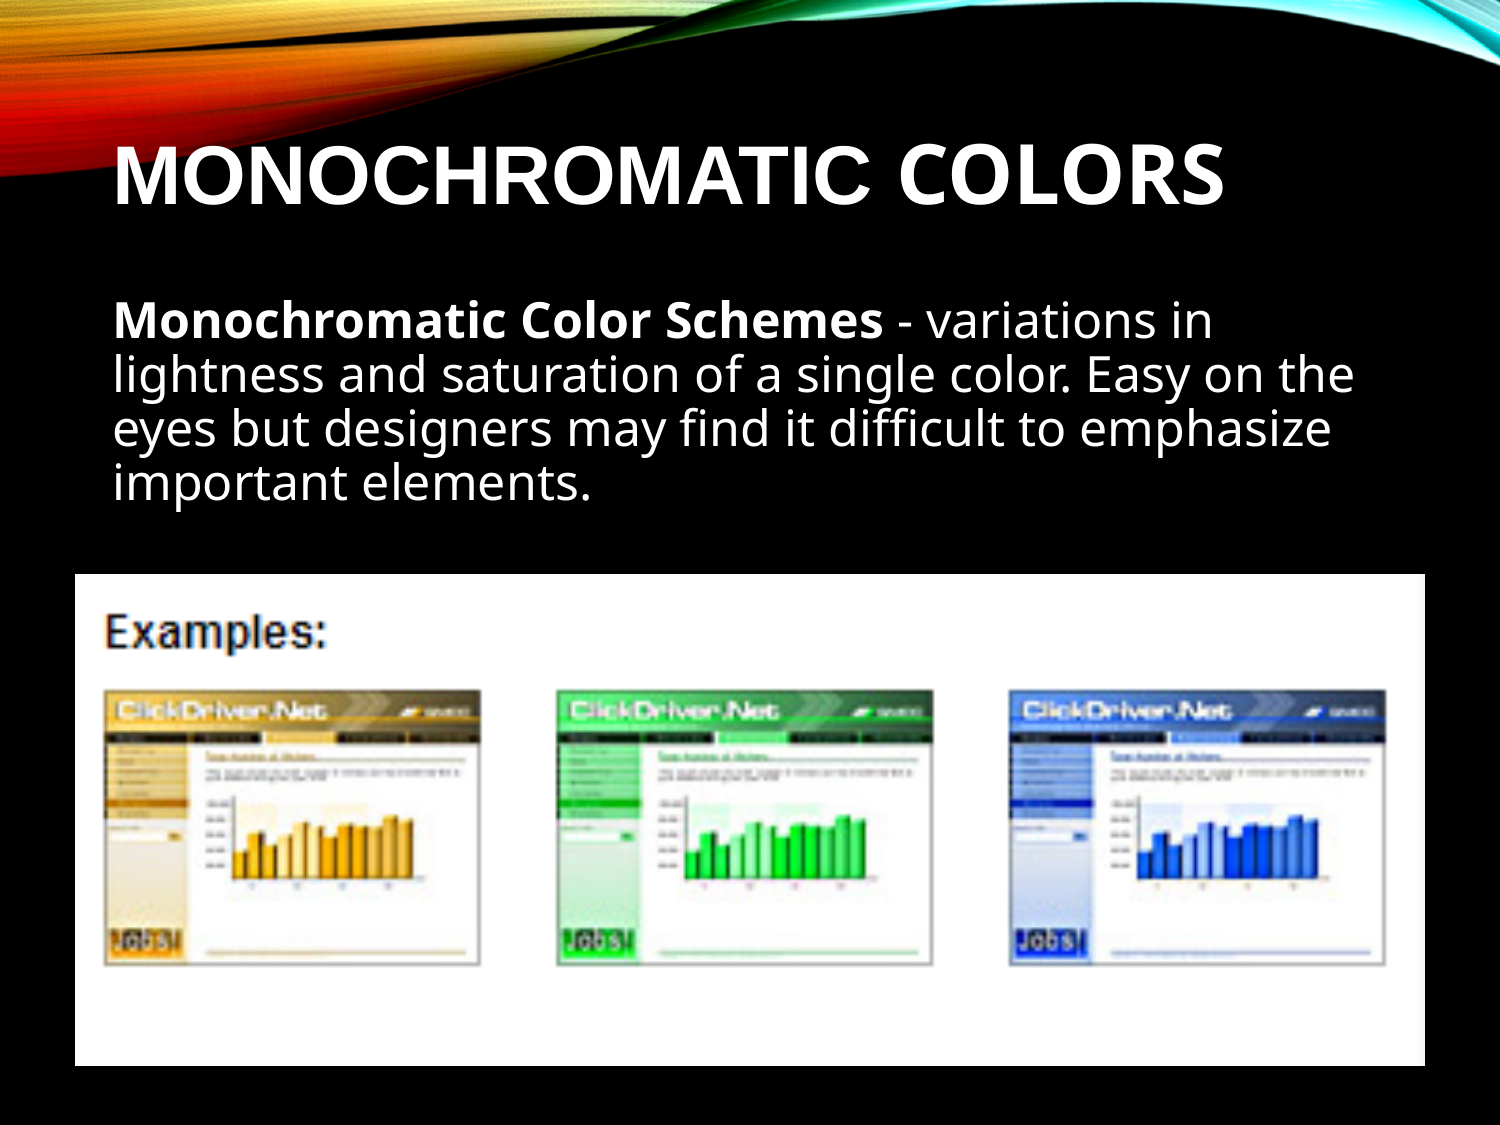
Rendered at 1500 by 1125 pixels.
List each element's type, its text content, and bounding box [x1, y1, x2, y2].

picture [0, 0, 1500, 178]
title Monochromatic Colors [97, 125, 1403, 287]
picture [74, 574, 1426, 1066]
list Monochromatic Color Schemes - variations in lightness and saturation of a single color. Easy on the eyes but designers may find it difficult to emphasize important elements. [97, 287, 1403, 574]
